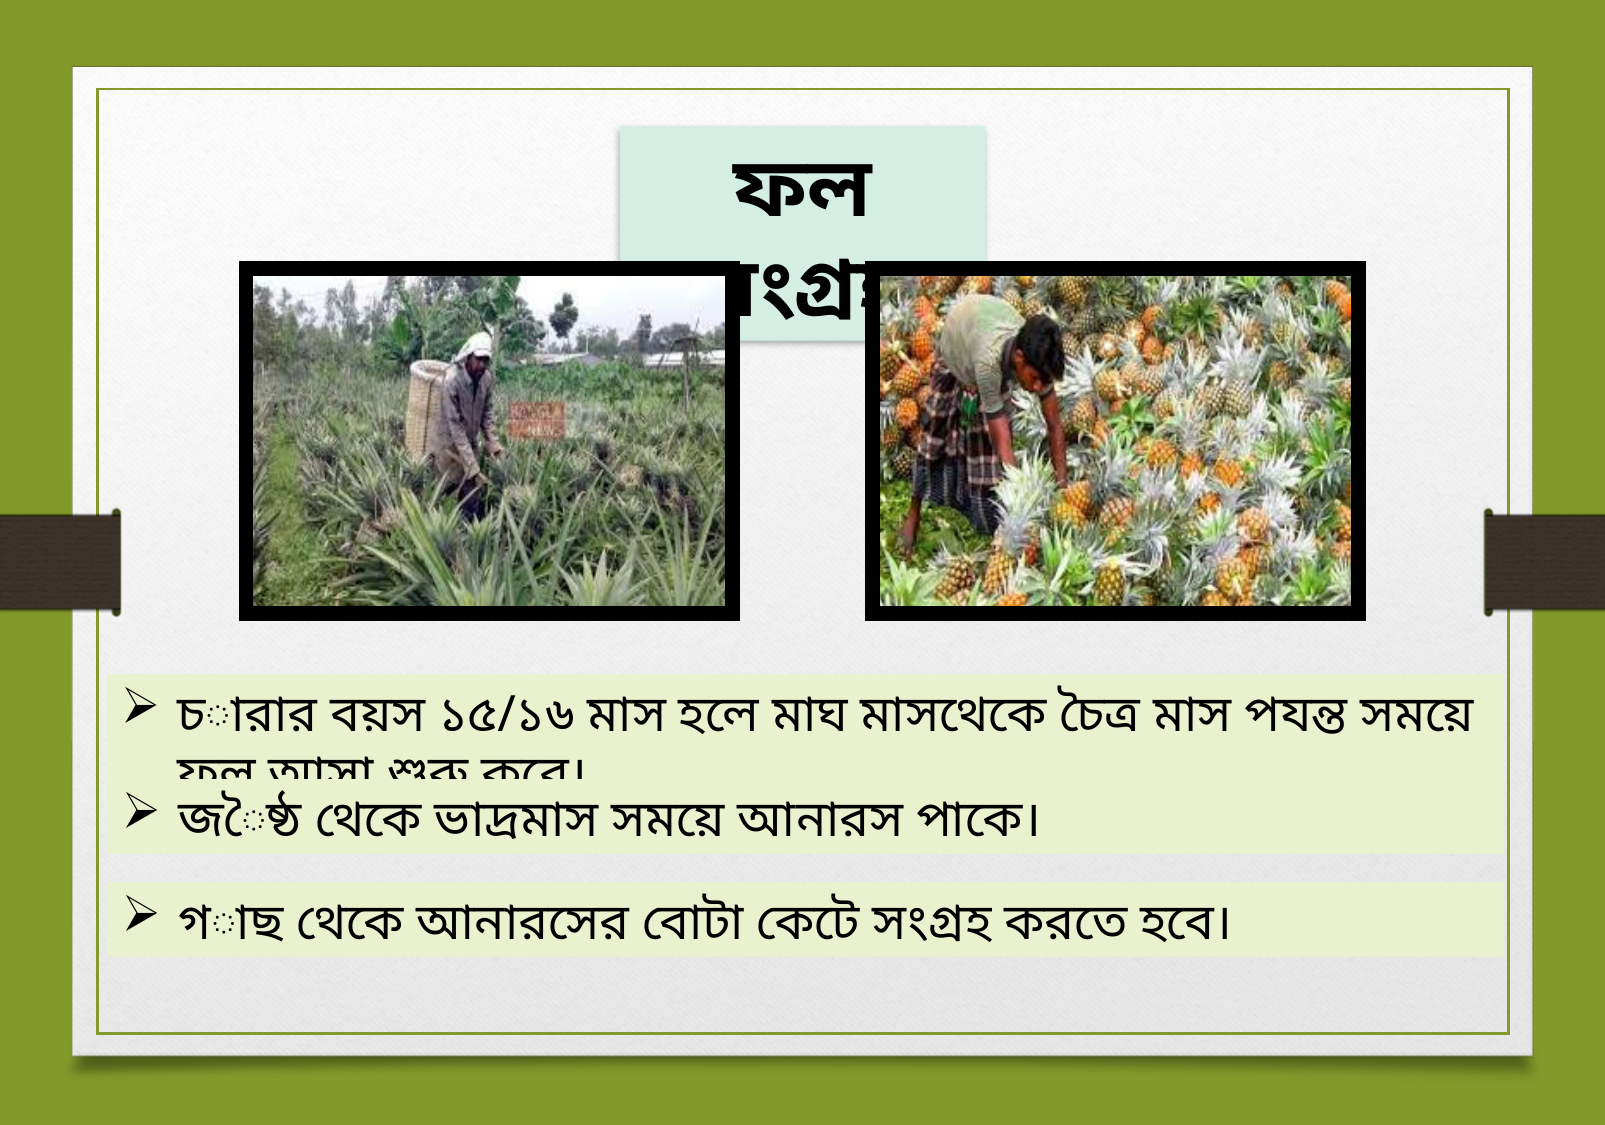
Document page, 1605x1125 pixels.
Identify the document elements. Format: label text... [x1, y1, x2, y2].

text_box জৈষ্ঠ থেকে ভাদ্রমাস সময়ে আনারস পাকে। [107, 779, 1505, 854]
text_box গাছ থেকে আনারসের বোটা কেটে সংগ্রহ করতে হবে। [107, 881, 1505, 957]
picture [0, 0, 1605, 1125]
text_box চারার বয়স ১৫/১৬ মাস হলে মাঘ মাসথেকে চৈত্র মাস পযন্ত সময়ে ফুল আসা শুরু করে। [106, 673, 1504, 809]
text_box ফল সংগ্রহ [619, 125, 985, 341]
